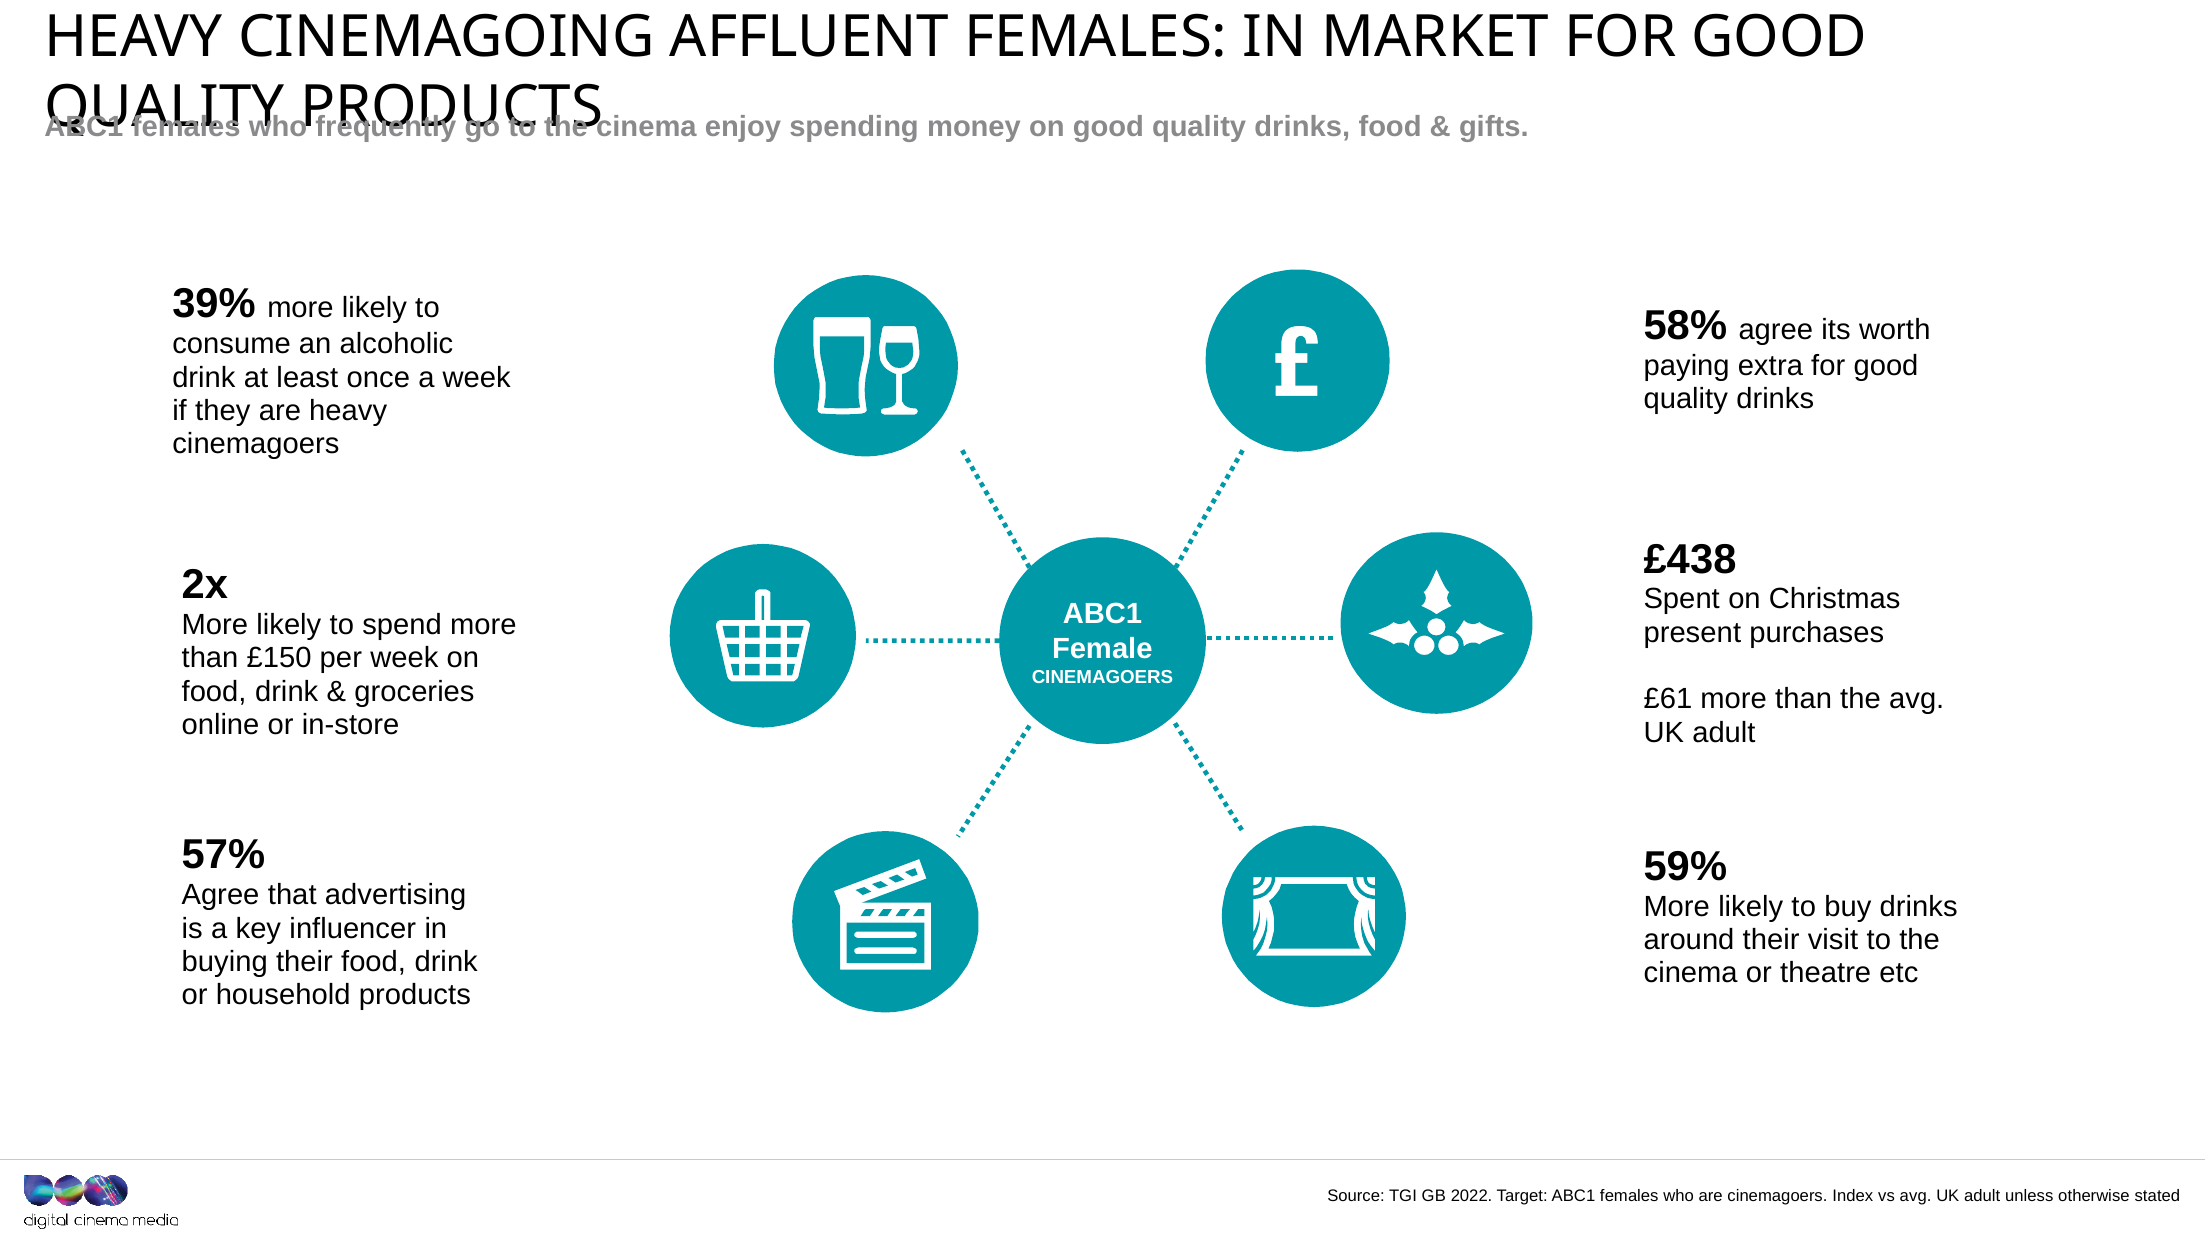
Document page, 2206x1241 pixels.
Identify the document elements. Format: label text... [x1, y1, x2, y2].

picture [24, 1175, 178, 1229]
text_box 39% more likely to consume an alcoholic drink at least once a week if they are heavy cinemagoers [157, 285, 535, 451]
text_box [669, 543, 857, 728]
text_box [792, 831, 979, 1013]
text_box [1174, 723, 1243, 832]
text_box [1340, 532, 1533, 714]
text_box 57% Agree that advertising is a key influencer in buying their food, drink or household products [166, 836, 507, 1002]
text_box £438 Spent on Christmas present purchases £61 more than the avg. UK adult [1628, 540, 2006, 706]
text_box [957, 725, 1030, 837]
text_box [773, 275, 958, 457]
text_box 2x More likely to spend more than £150 per week on food, drink & groceries online or in-store [166, 566, 545, 731]
title Heavy cinemagoing AFFLUENT females: in market for good quality products [44, 44, 2081, 92]
text_box 59% More likely to buy drinks around their visit to the cinema or theatre etc [1628, 847, 2006, 1013]
text_box [1221, 825, 1406, 1008]
list ABC1 females who frequently go to the cinema enjoy spending money on good quality drinks, food & gifts. [44, 106, 2007, 179]
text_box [1175, 450, 1243, 568]
list Source: TGI GB 2022. Target: ABC1 females who are cinemagoers. Index vs avg. UK adult unless otherwise stated [999, 1184, 2182, 1205]
text_box [1205, 269, 1390, 452]
text_box 58% agree its worth paying extra for good quality drinks [1628, 307, 2006, 472]
text_box ABC1 Female CINEMAGOERS [998, 536, 1207, 745]
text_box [961, 450, 1030, 568]
